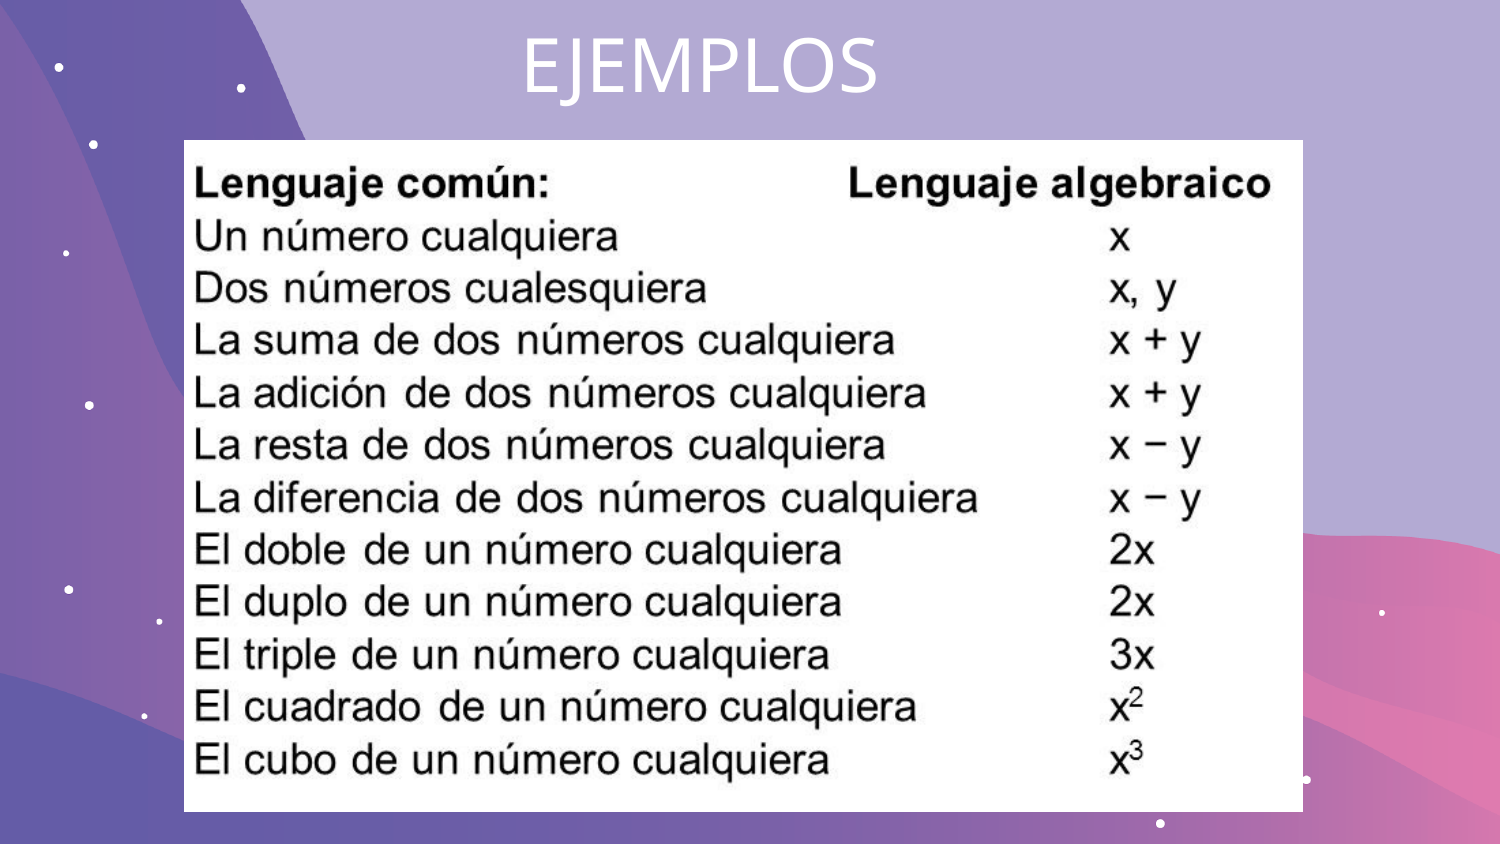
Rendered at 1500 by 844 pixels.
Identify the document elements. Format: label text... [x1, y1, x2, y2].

title EJEMPLOS [97, 28, 1303, 124]
picture [0, 0, 1500, 844]
